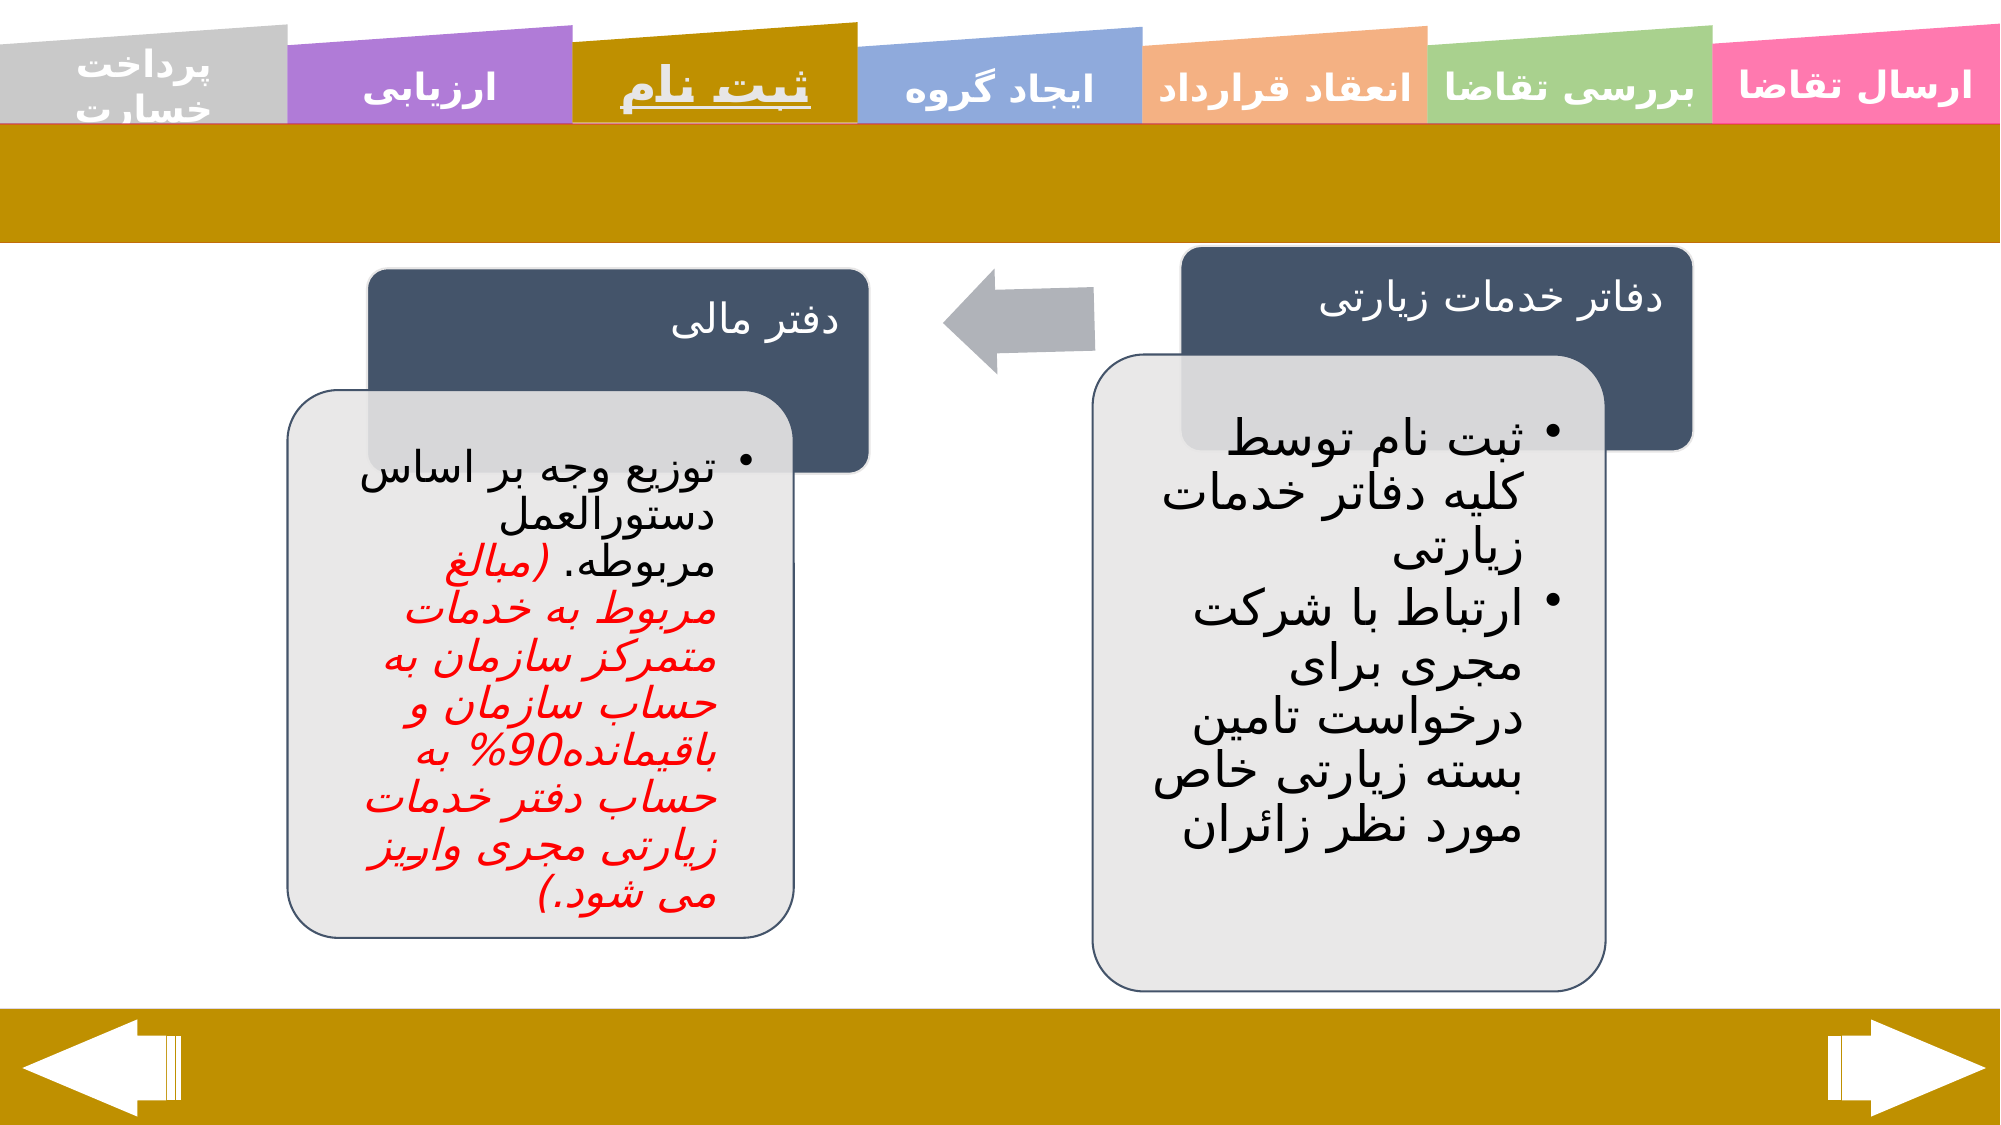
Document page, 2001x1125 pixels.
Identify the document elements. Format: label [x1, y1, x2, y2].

text_box [0, 22, 2000, 1125]
text_box [267, 244, 1713, 1021]
